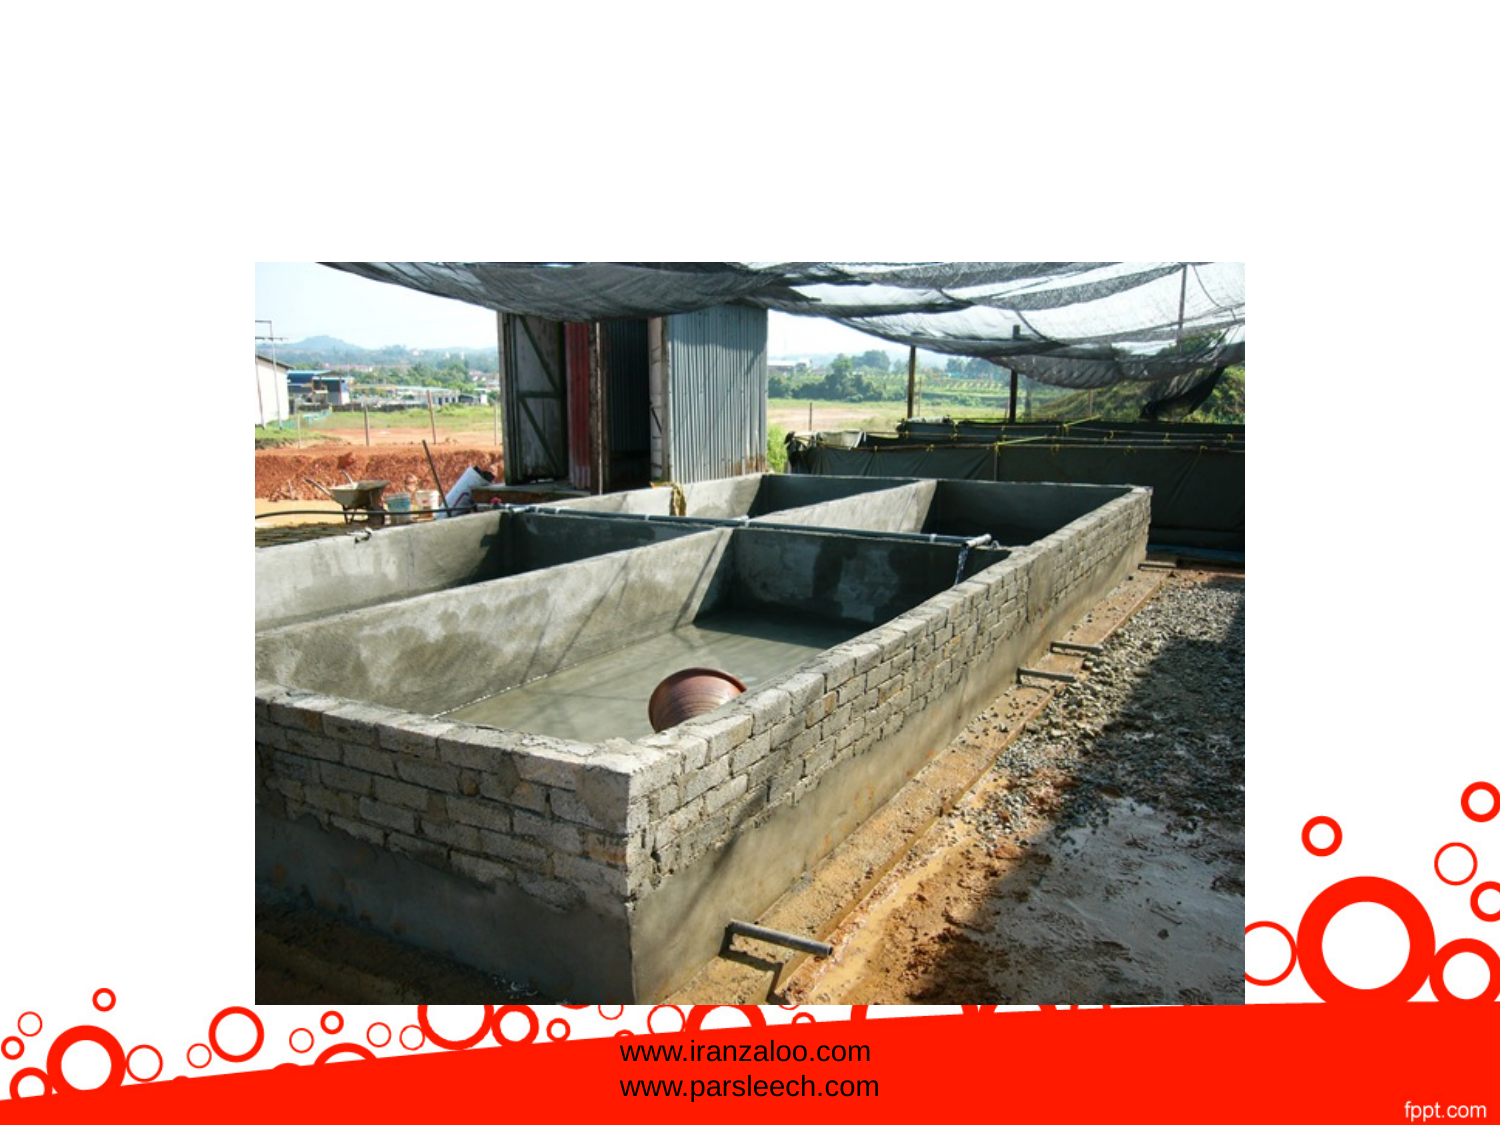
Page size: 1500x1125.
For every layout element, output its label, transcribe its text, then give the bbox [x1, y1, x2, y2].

picture [0, 0, 1500, 1125]
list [254, 262, 1246, 1006]
footer www.iranzaloo.com www.parsleech.com [512, 1024, 988, 1103]
